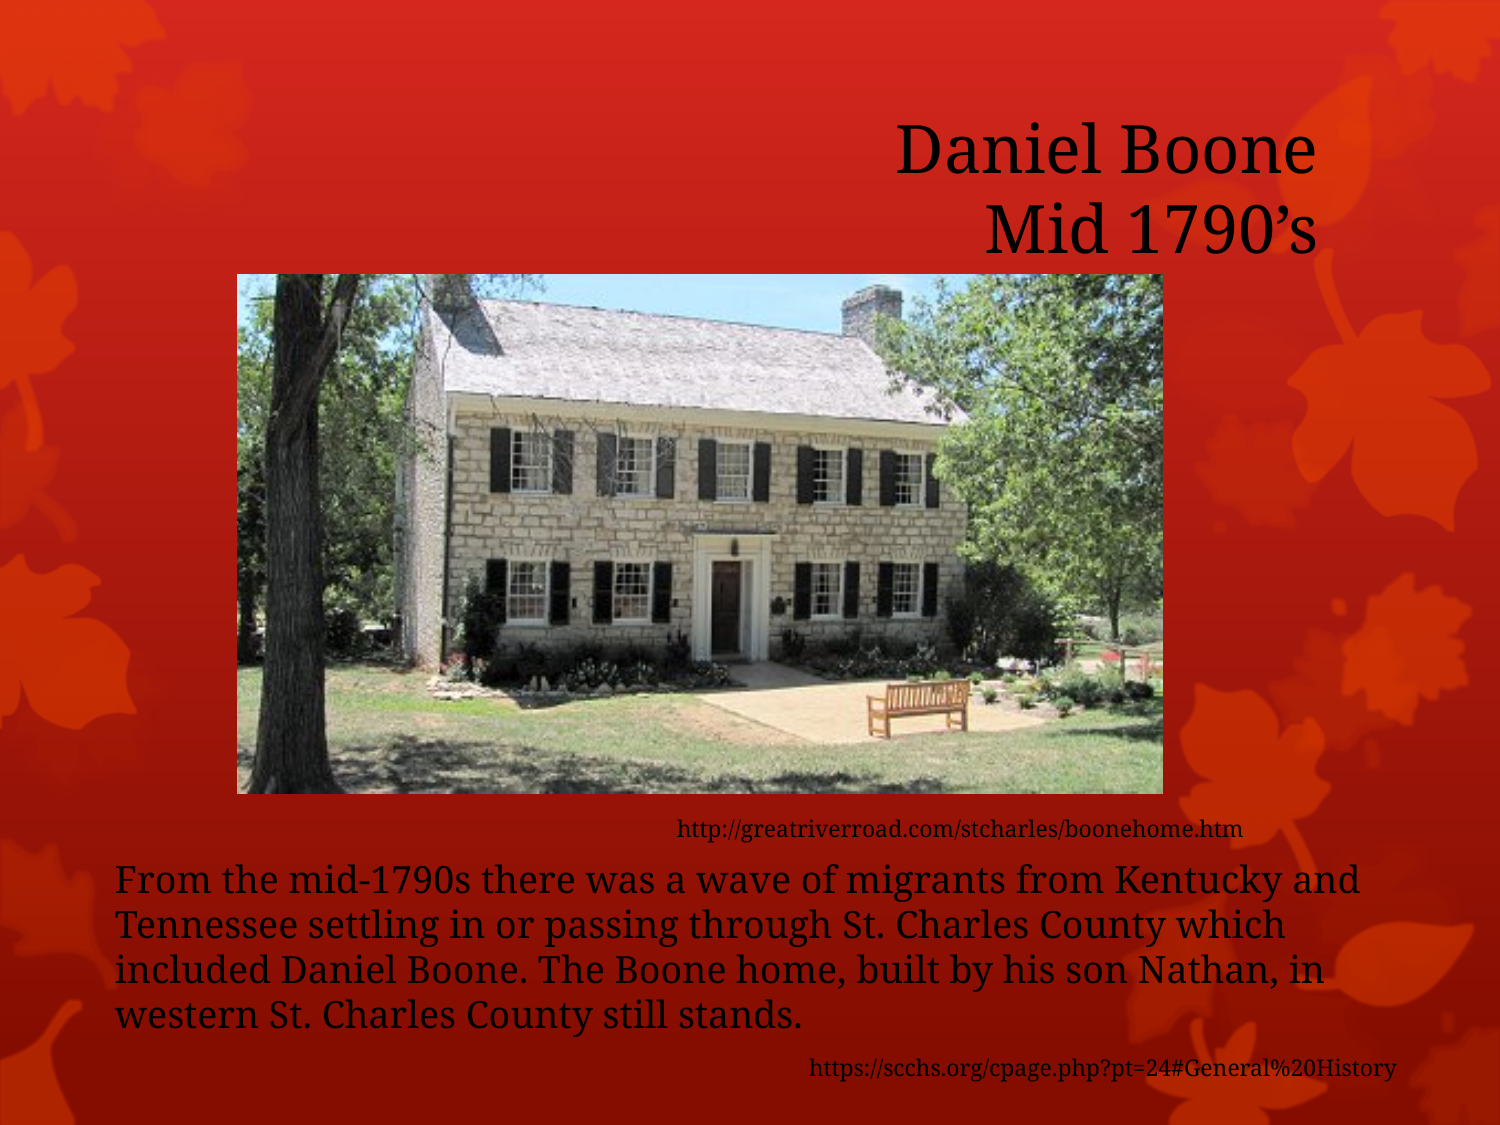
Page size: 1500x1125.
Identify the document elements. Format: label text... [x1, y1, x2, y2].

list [236, 274, 1163, 795]
list From the mid-1790s there was a wave of migrants from Kentucky and Tennessee settling in or passing through St. Charles County which included Daniel Boone. The Boone home, built by his son Nathan, in western St. Charles County still stands. https://scchs.org/cpage.php?pt=24#General%20History [99, 837, 1413, 1100]
text_box http://greatriverroad.com/stcharles/boonehome.htm [662, 807, 1413, 850]
title Daniel Boone Mid 1790’s [165, 110, 1334, 263]
